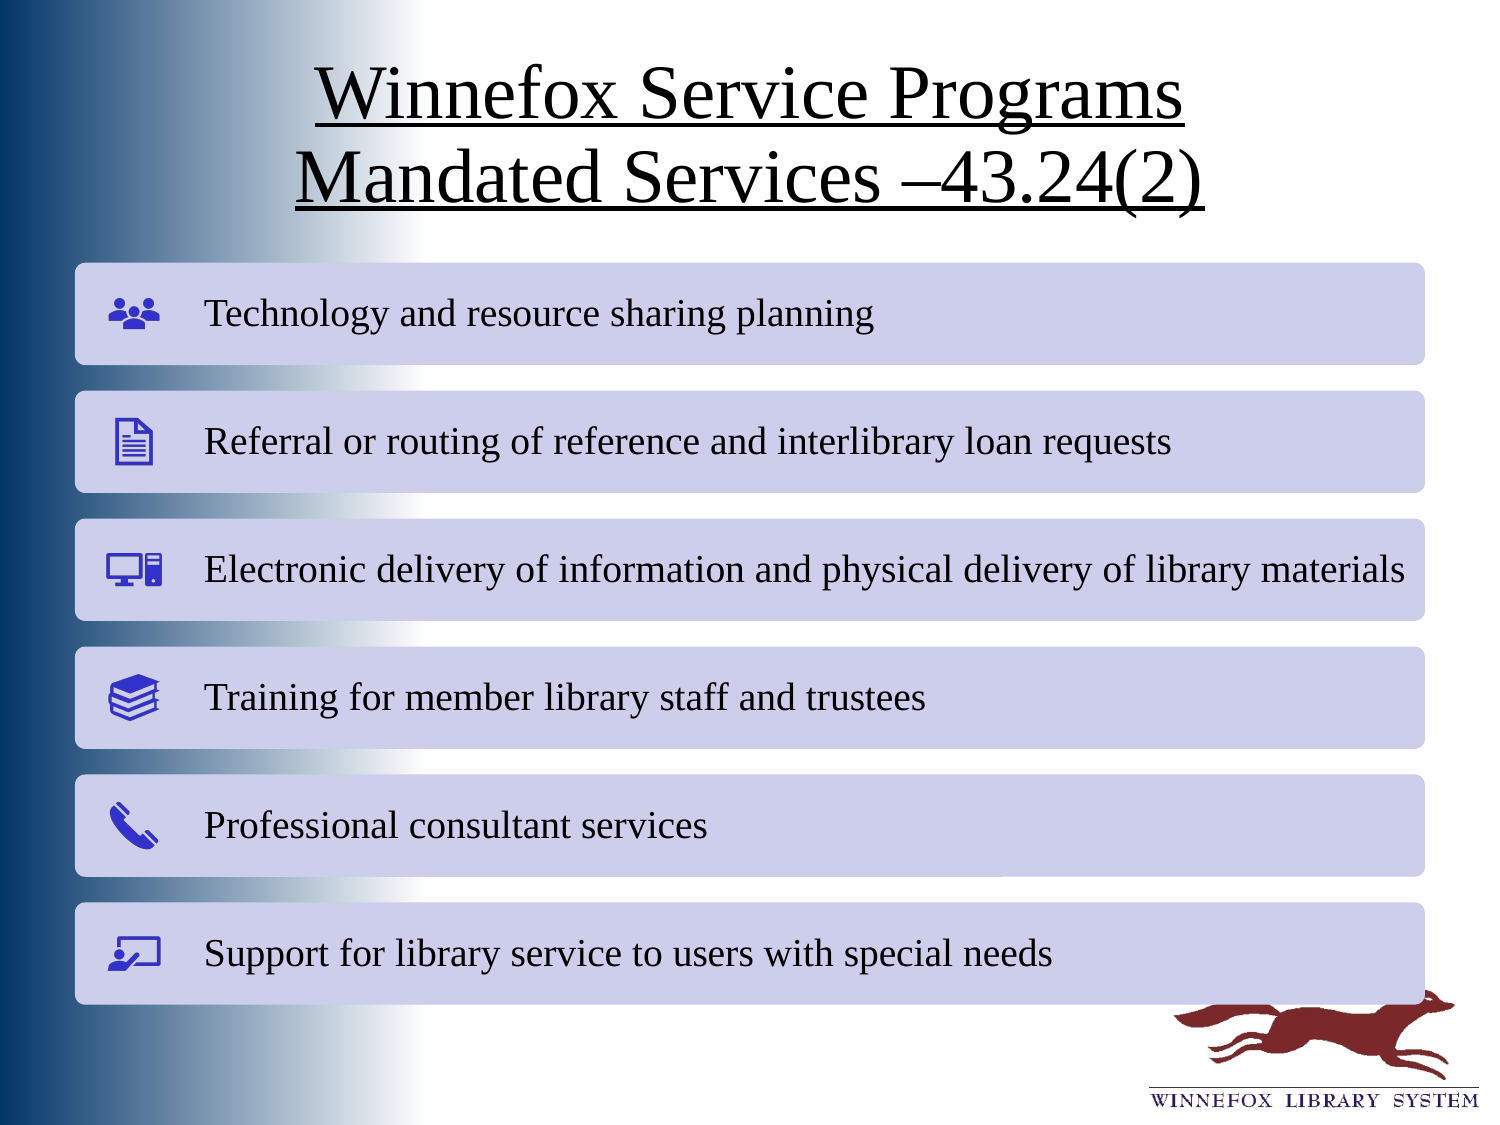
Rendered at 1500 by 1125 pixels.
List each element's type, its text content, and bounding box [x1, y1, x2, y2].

title Winnefox Service Programs Mandated Services –43.24(2) [75, 45, 1425, 233]
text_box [74, 262, 1426, 1006]
picture [1149, 974, 1479, 1108]
